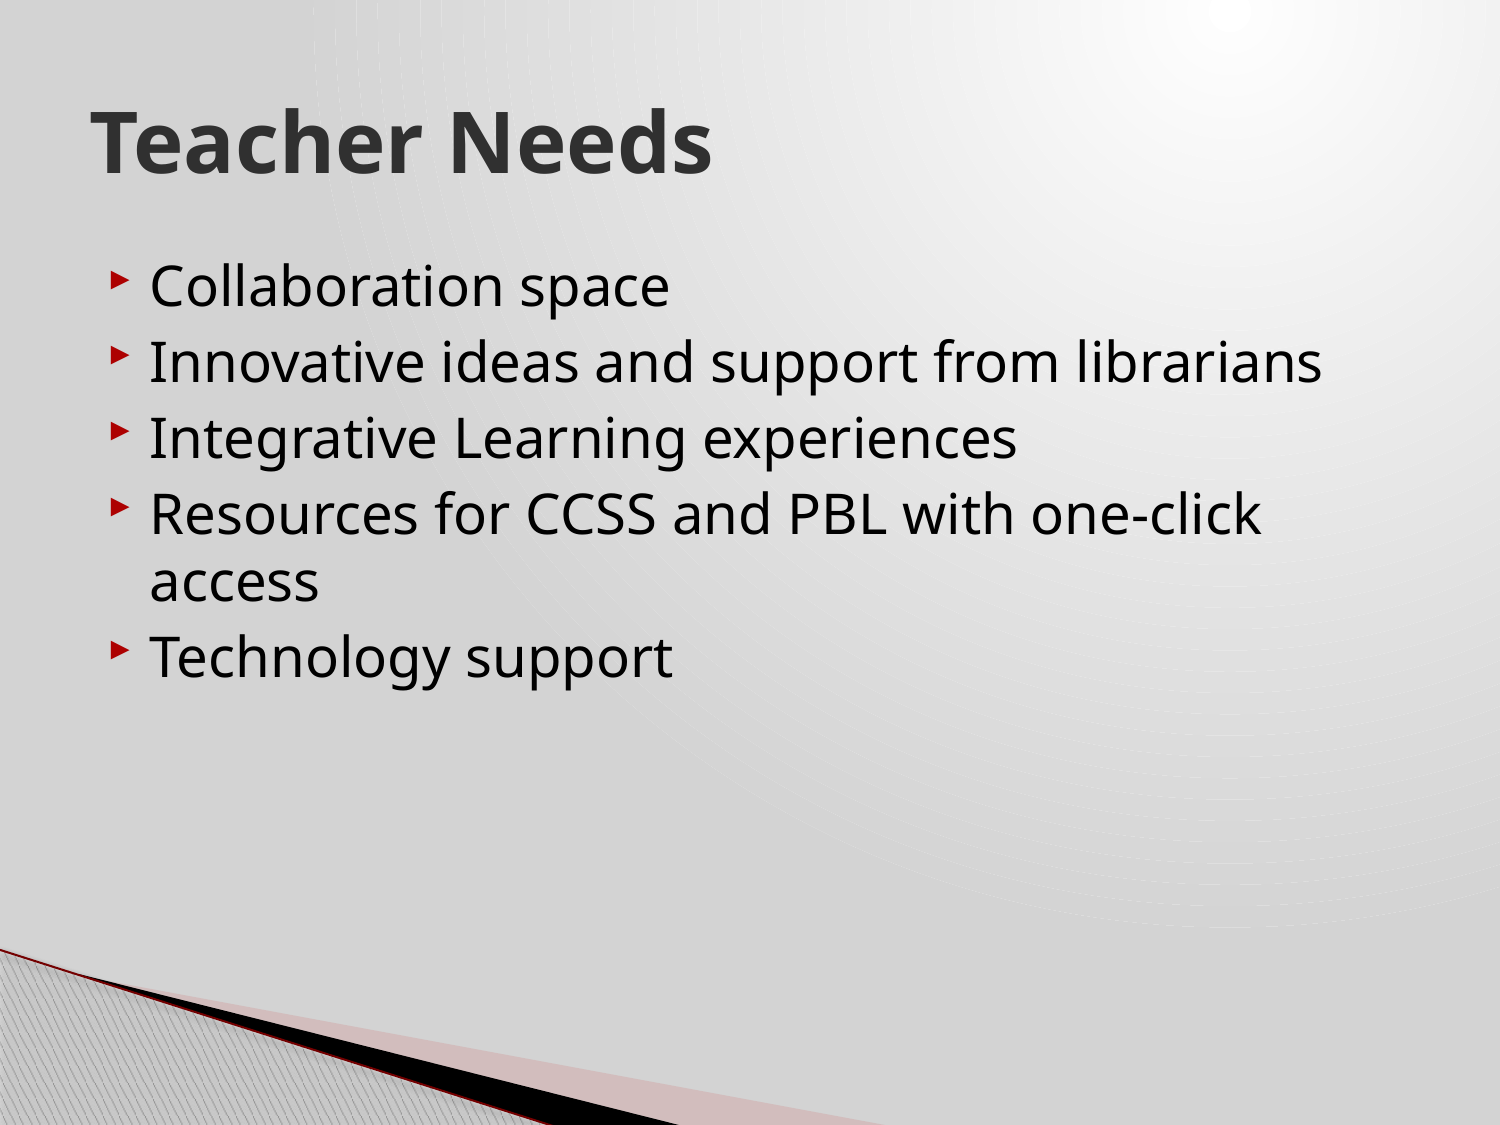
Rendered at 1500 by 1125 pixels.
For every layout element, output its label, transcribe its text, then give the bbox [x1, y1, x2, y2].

list Collaboration space Innovative ideas and support from librarians Integrative Learning experiences Resources for CCSS and PBL with one-click access Technology support [75, 243, 1425, 986]
title Teacher Needs [75, 45, 1425, 233]
